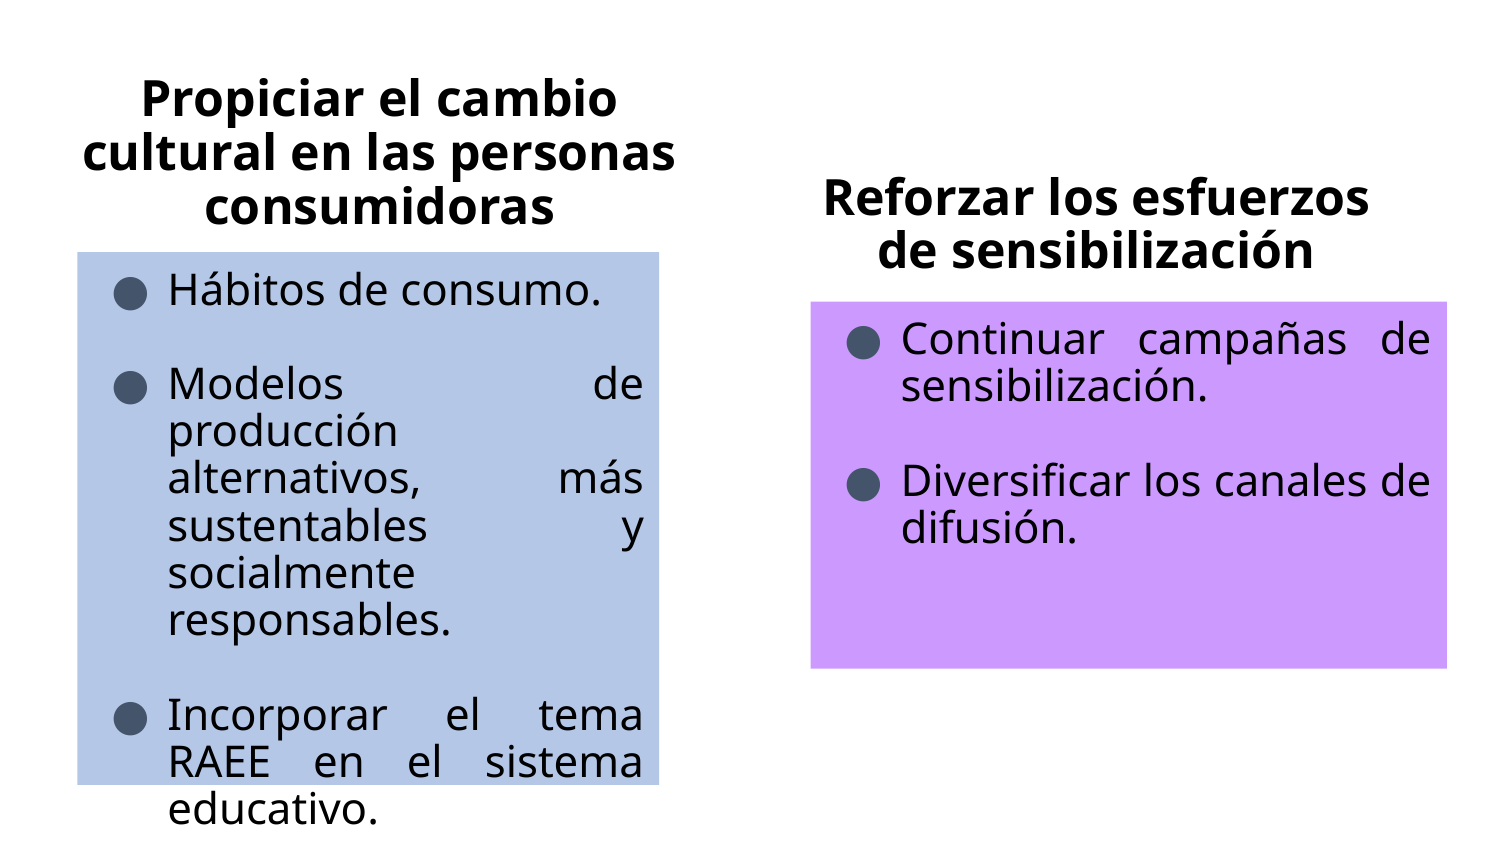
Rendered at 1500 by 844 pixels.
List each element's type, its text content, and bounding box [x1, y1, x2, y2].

text_box Continuar campañas de sensibilización. Diversificar los canales de difusión. [810, 301, 1447, 669]
title Propiciar el cambio cultural en las personas consumidoras [51, 58, 709, 161]
text_box Reforzar los esfuerzos de sensibilización [786, 156, 1407, 260]
list Hábitos de consumo. Modelos de producción alternativos, más sustentables y socialmente responsables. Incorporar el tema RAEE en el sistema educativo. [77, 252, 660, 785]
